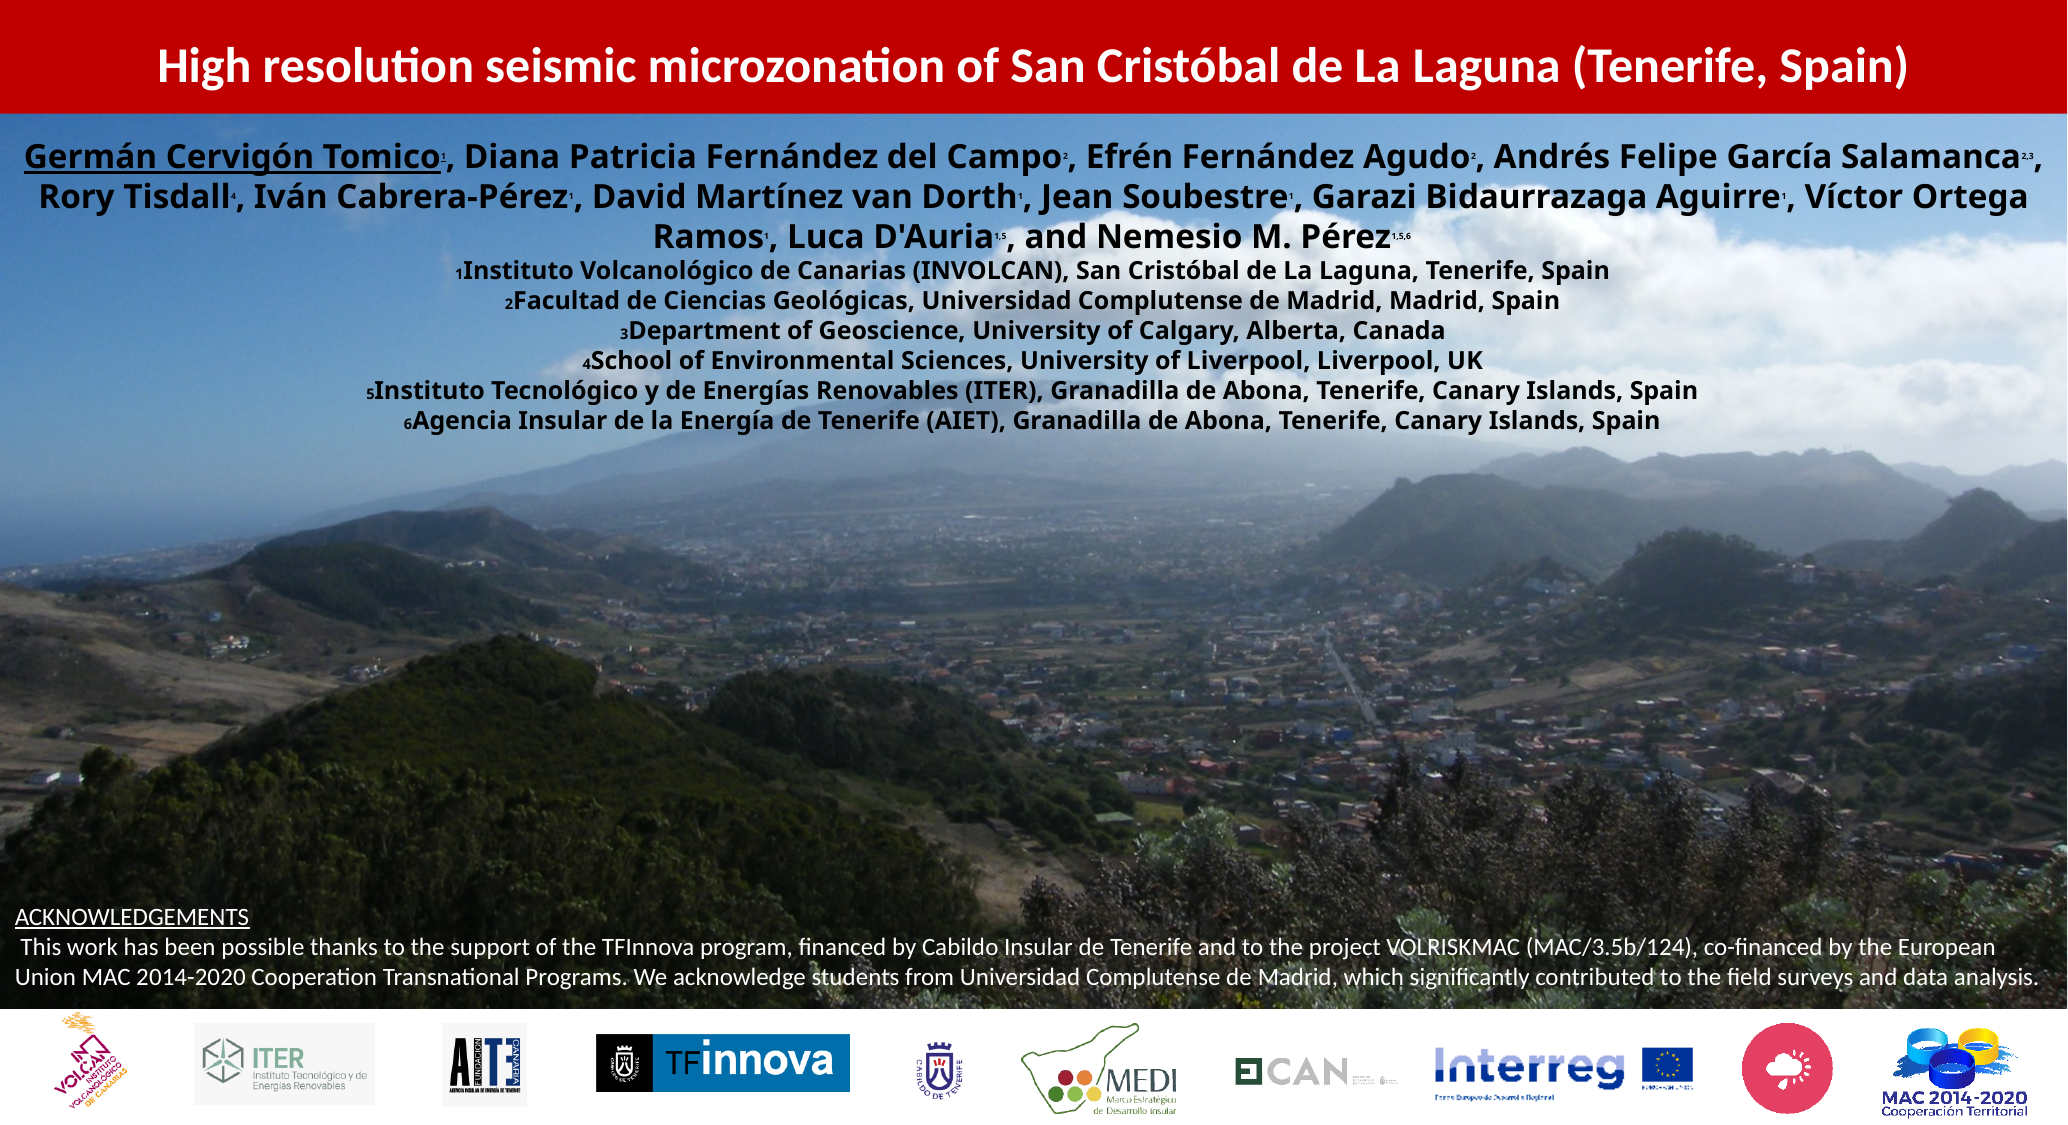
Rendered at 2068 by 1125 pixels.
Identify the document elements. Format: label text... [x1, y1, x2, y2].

picture [194, 1022, 375, 1105]
picture [596, 1034, 850, 1092]
picture [1021, 1022, 1176, 1114]
picture [0, 113, 2068, 1009]
picture [41, 1011, 140, 1110]
picture [1871, 1019, 2038, 1125]
picture [1742, 1022, 1833, 1114]
picture [442, 1022, 528, 1108]
picture [1210, 1016, 1719, 1125]
text_box High resolution seismic microzonation of San Cristóbal de La Laguna (Tenerife, Spain) [0, 0, 2068, 111]
picture [867, 1034, 1011, 1108]
